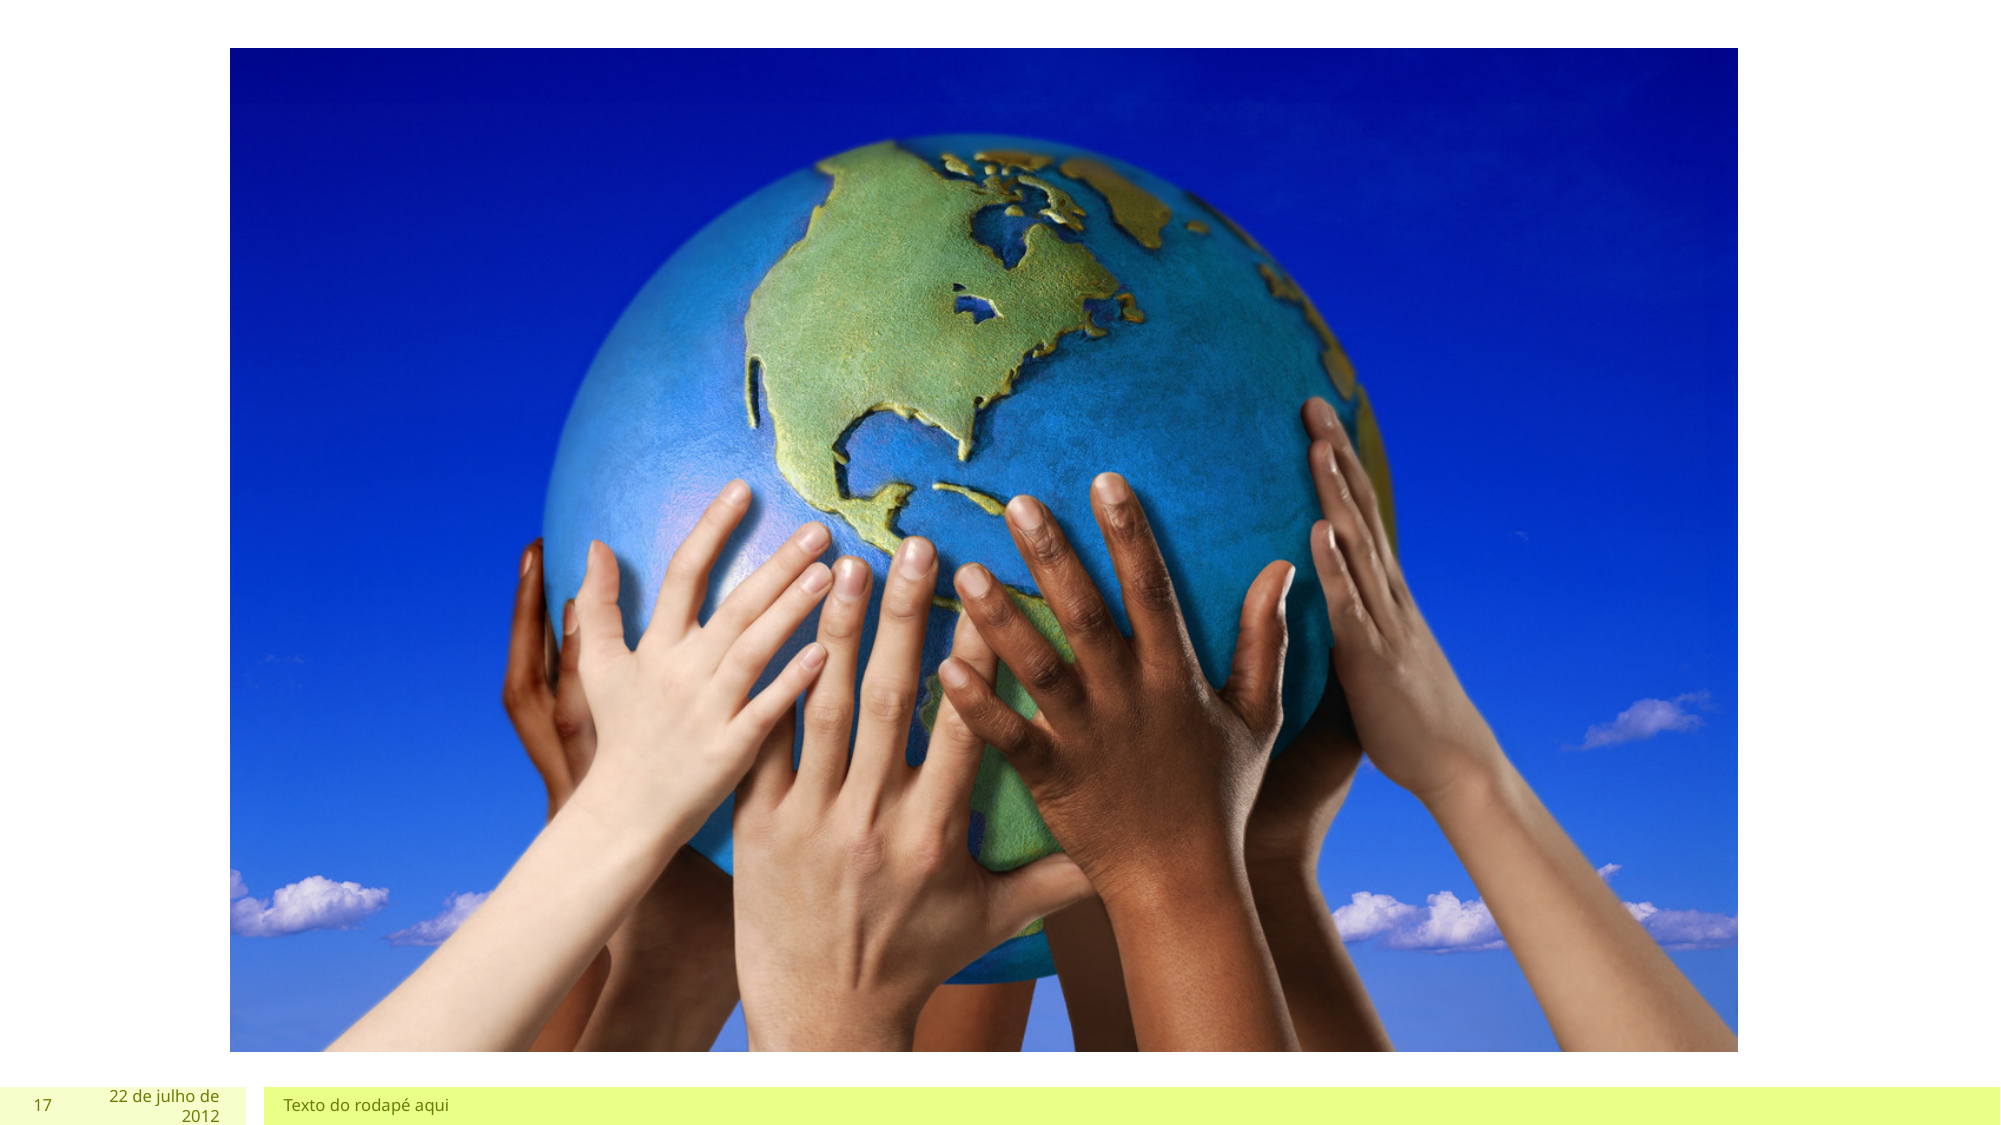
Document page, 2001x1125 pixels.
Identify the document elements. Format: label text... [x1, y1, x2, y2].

slide_number 22 de julho de 2012 [70, 1087, 235, 1125]
footer Texto do rodapé aqui [268, 1087, 1769, 1125]
title Podemos gerar muito impacto [231, 45, 1769, 240]
slide_number 17 [0, 1087, 68, 1125]
picture [230, 48, 1738, 1052]
